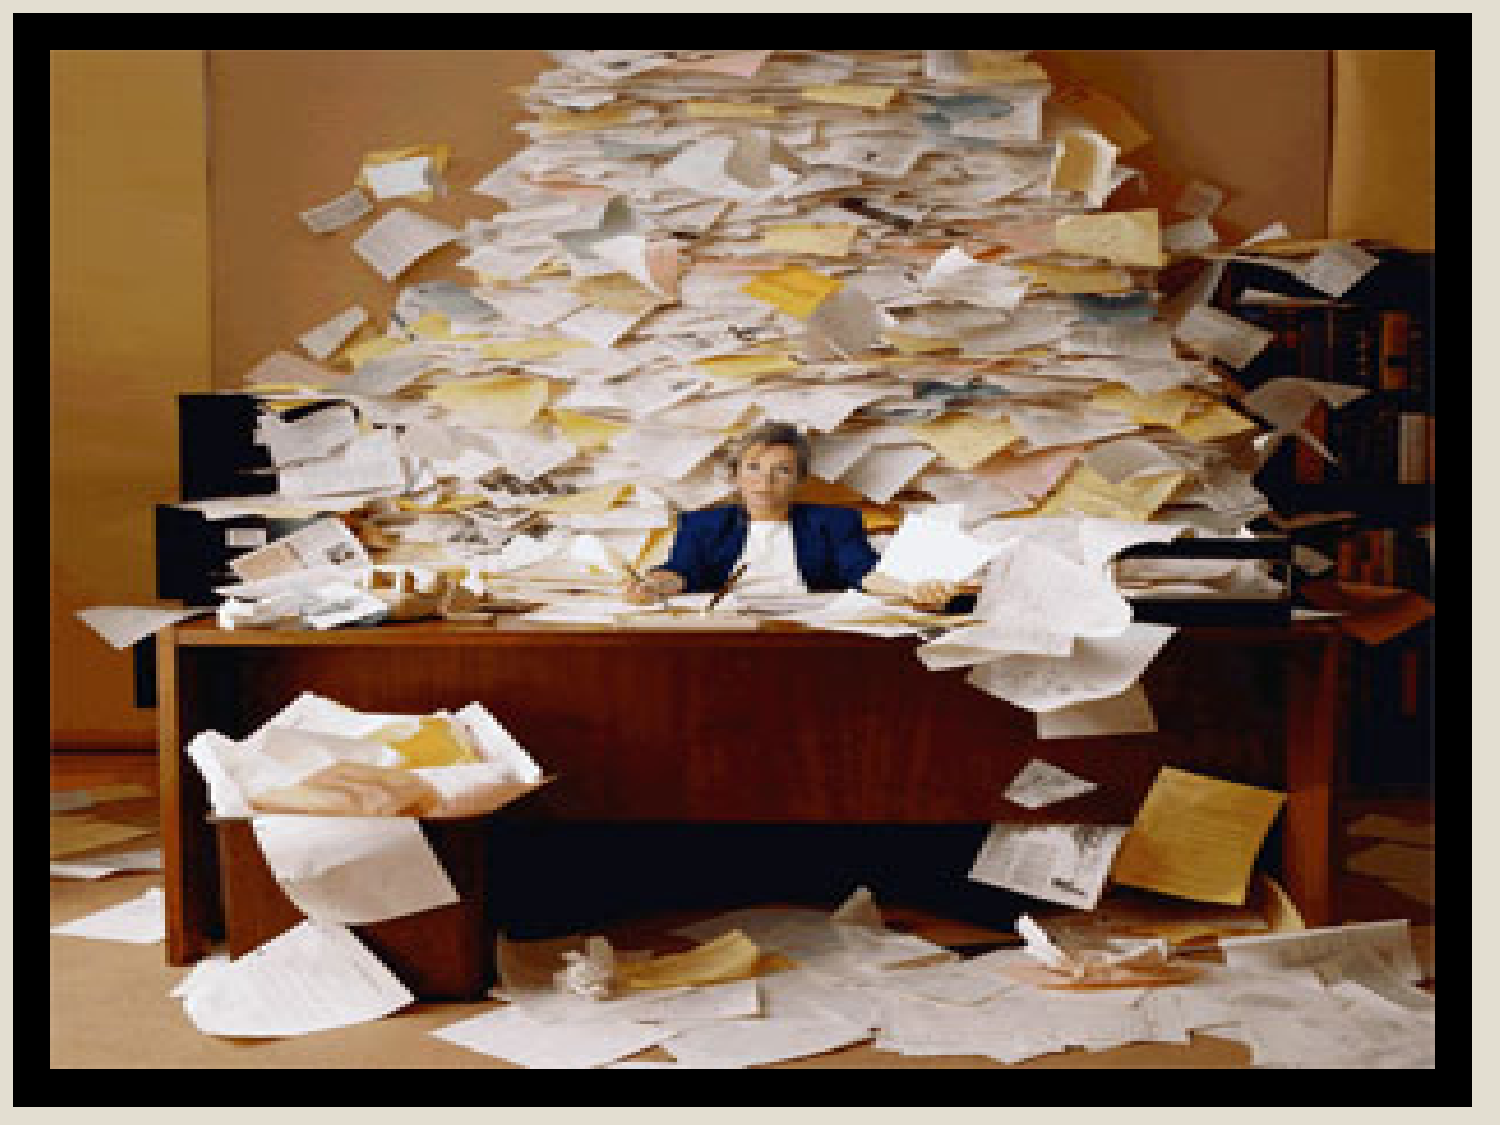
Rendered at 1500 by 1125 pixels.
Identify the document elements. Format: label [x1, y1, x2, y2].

list [49, 49, 1436, 1070]
